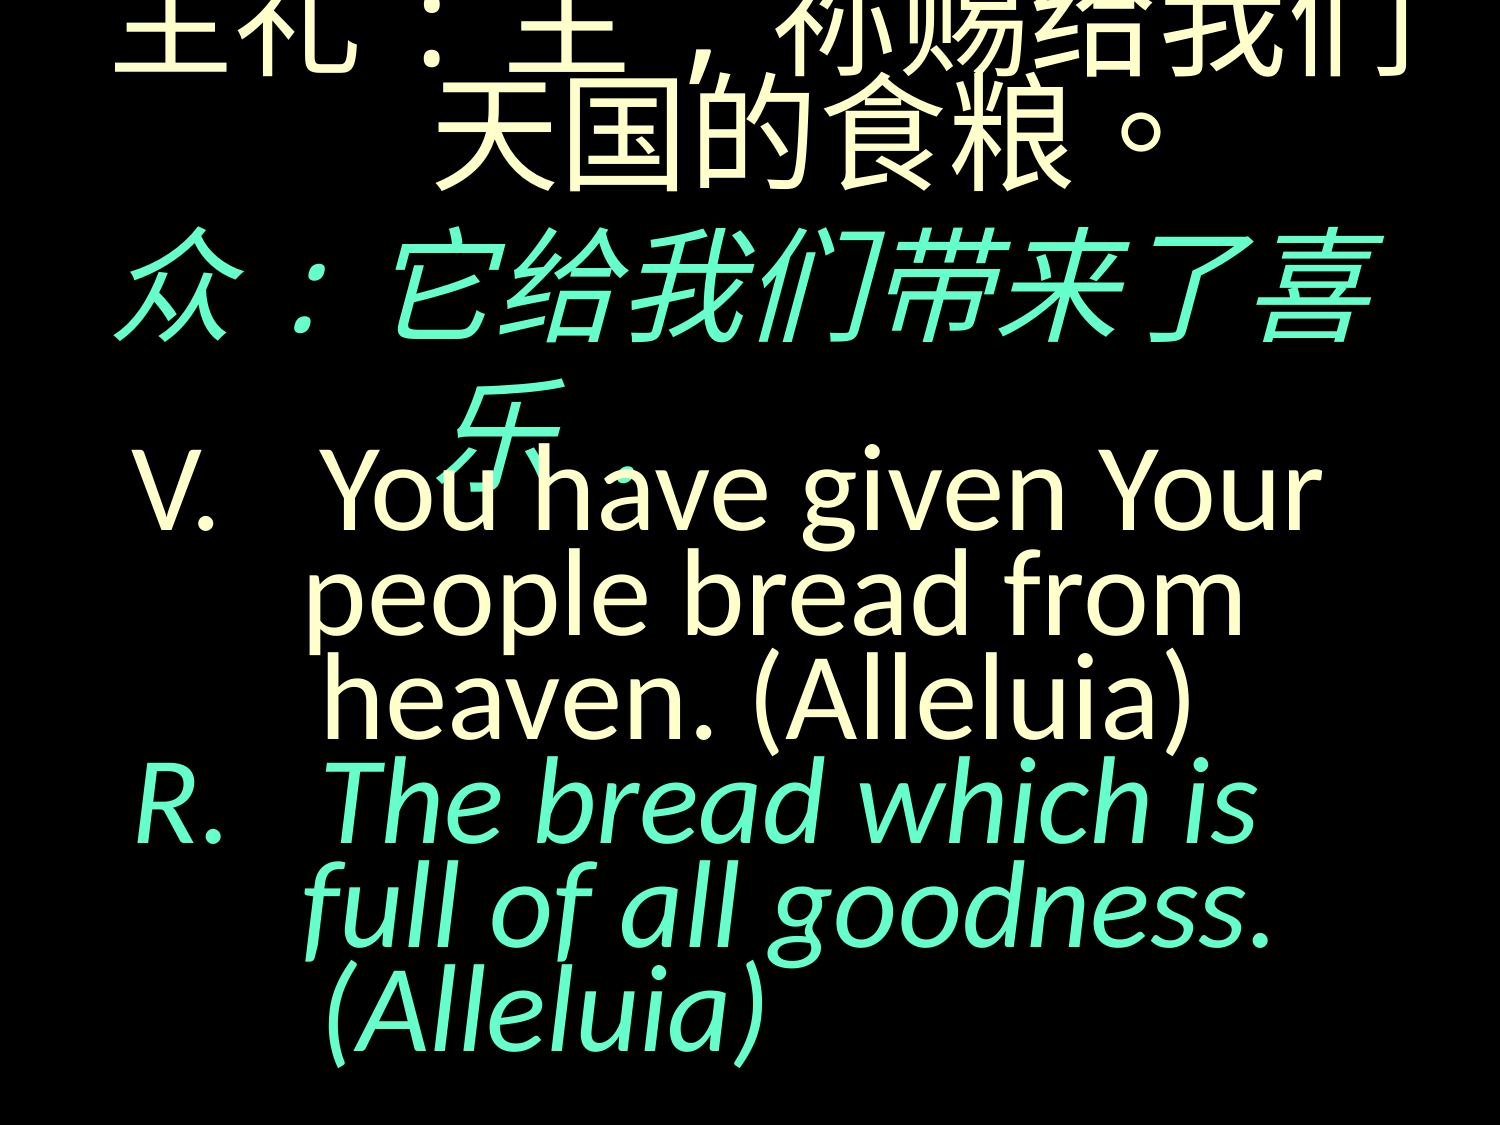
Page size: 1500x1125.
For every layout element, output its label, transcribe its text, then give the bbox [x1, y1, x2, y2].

text_box You have given Your people bread from heaven. (Alleluia) The bread which is full of all goodness. (Alleluia) [117, 444, 1500, 1084]
text_box 主礼:主,祢赐给我们天国的食粮。 众:它给我们带来了喜乐. [93, 0, 1470, 515]
